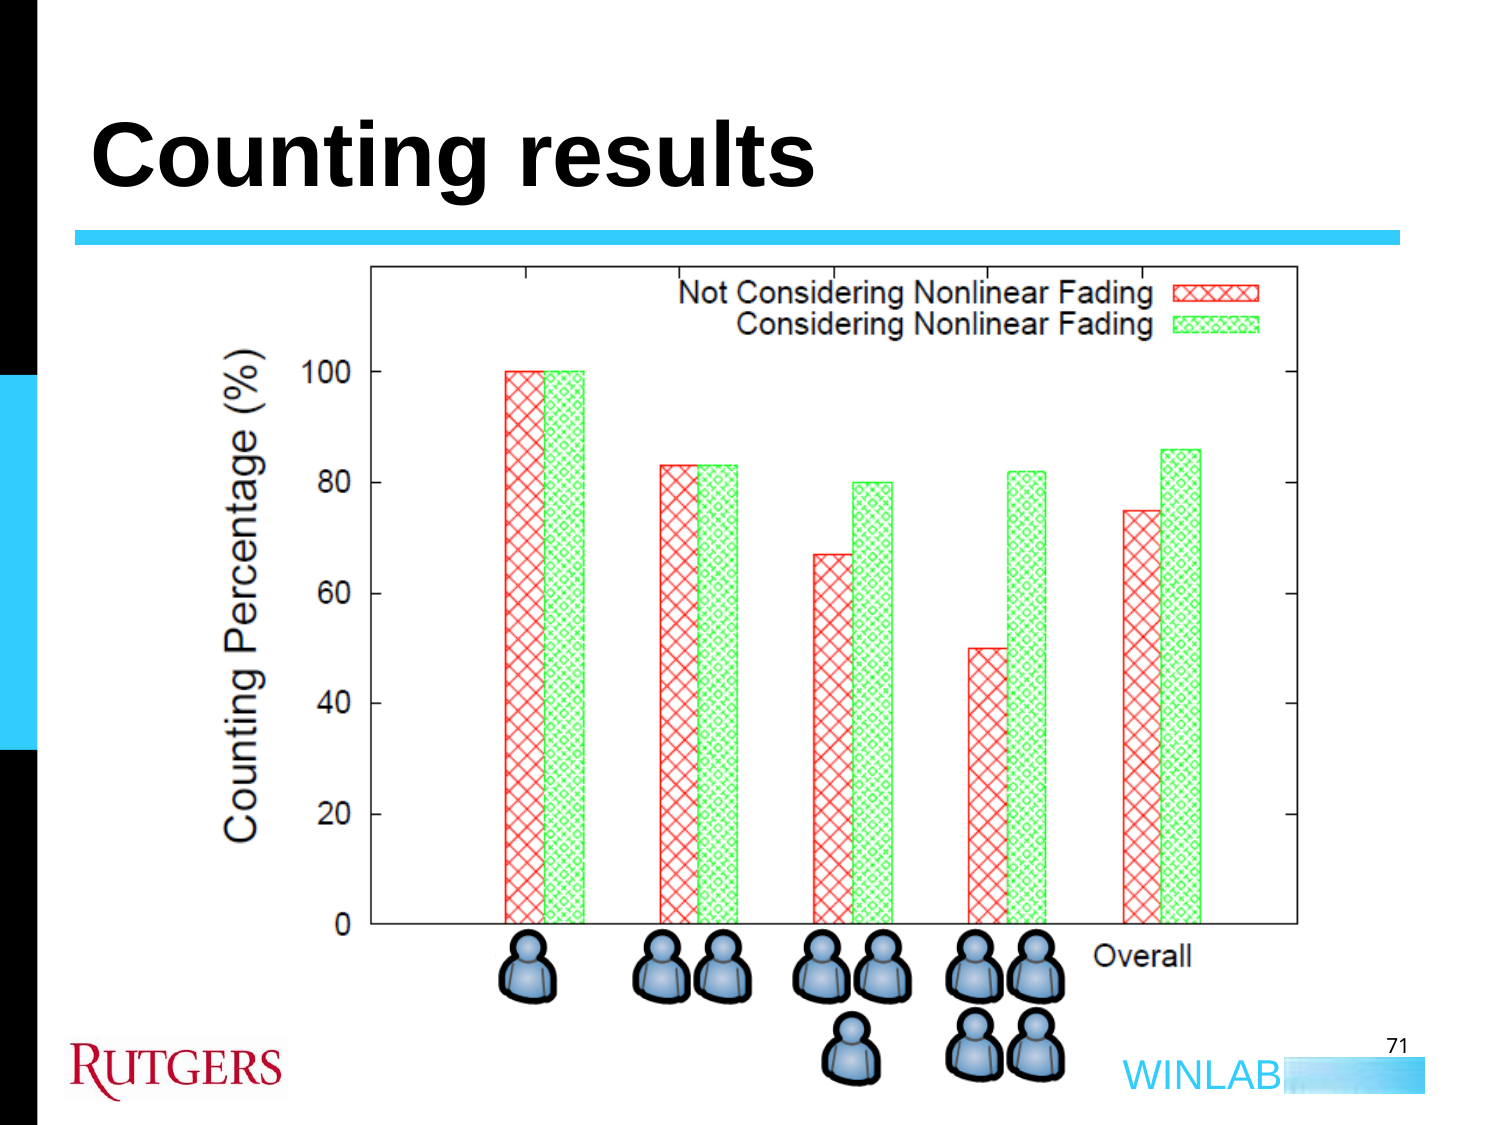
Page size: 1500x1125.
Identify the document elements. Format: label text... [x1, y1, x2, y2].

picture [64, 1036, 289, 1102]
picture [214, 263, 1300, 975]
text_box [496, 927, 1067, 1088]
slide_number 71 [1074, 1024, 1426, 1101]
title Counting results [74, 25, 1426, 213]
